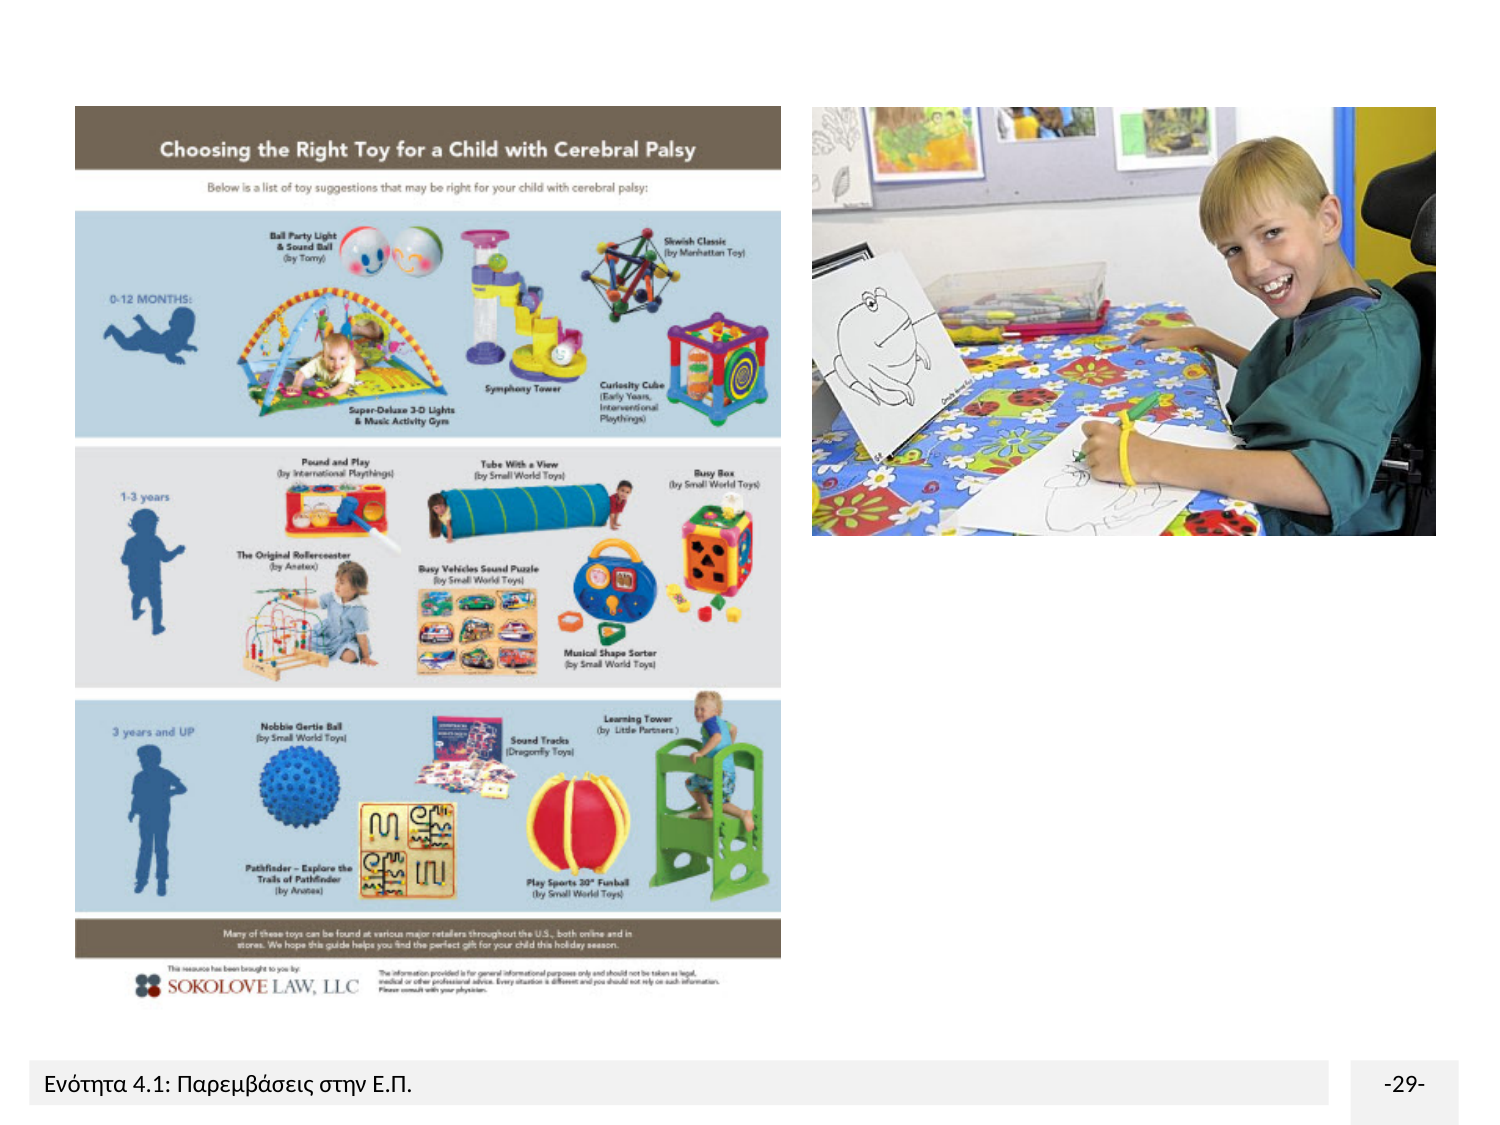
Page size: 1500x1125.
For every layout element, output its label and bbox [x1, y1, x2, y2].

picture [812, 106, 1436, 536]
picture [74, 105, 781, 1019]
